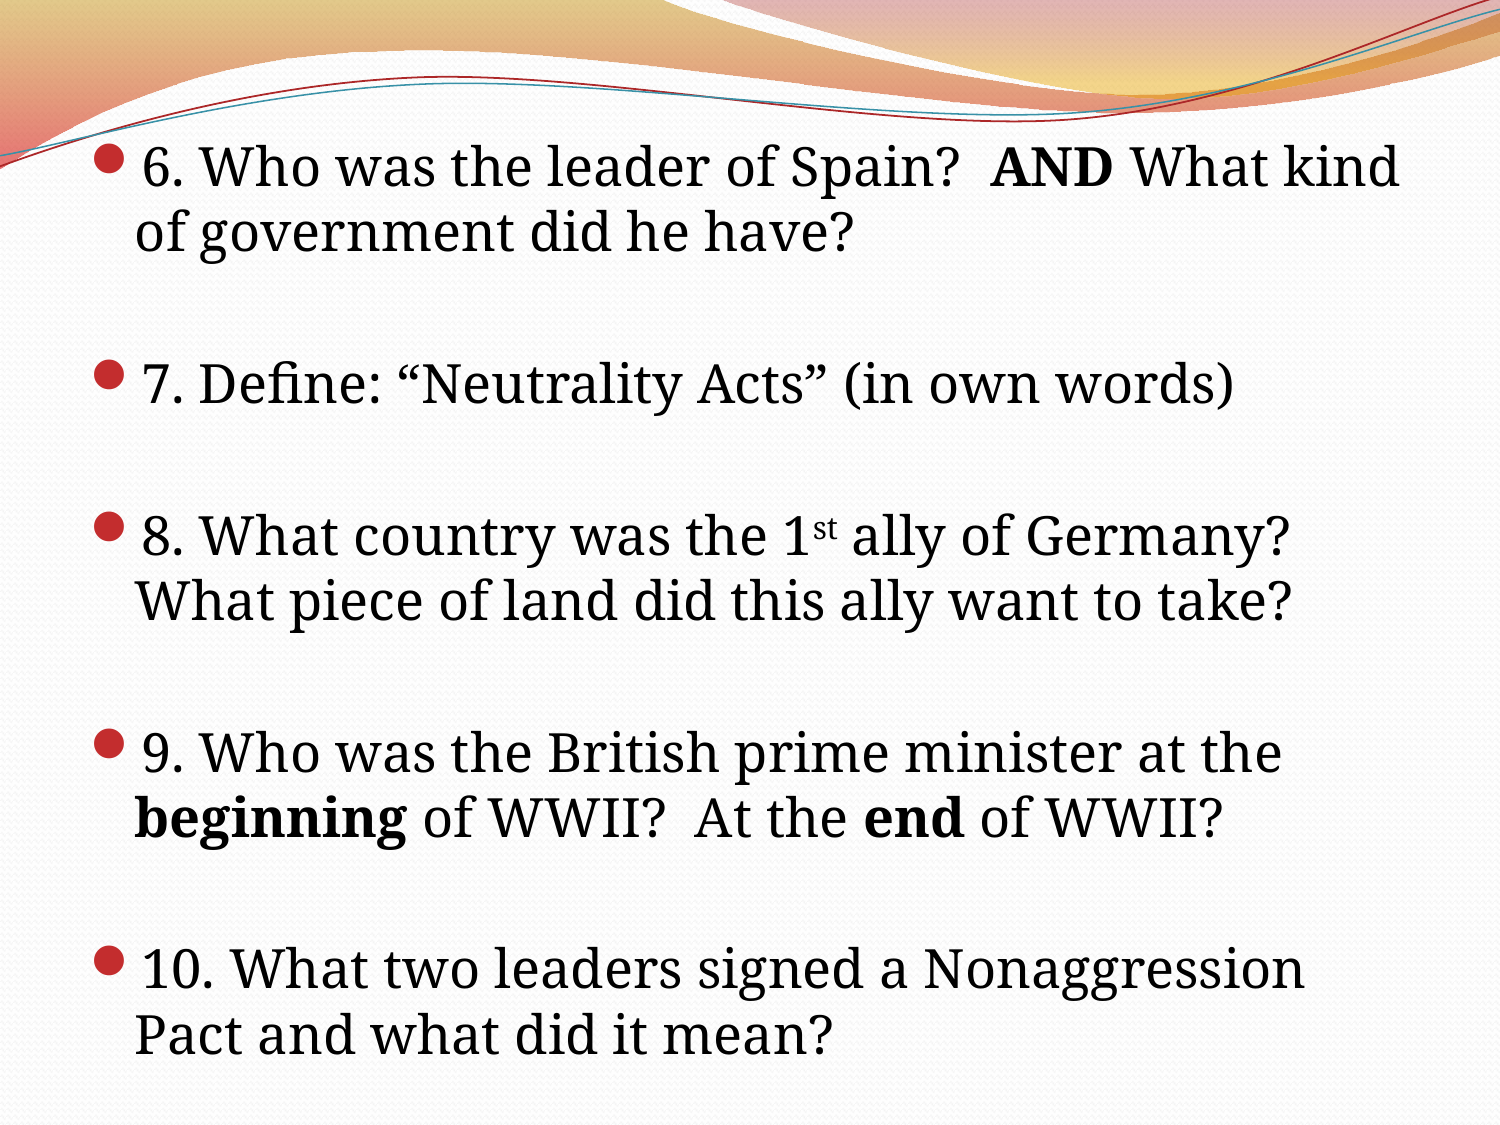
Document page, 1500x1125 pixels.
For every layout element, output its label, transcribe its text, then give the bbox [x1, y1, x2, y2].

list 6. Who was the leader of Spain? AND What kind of government did he have? 7. Define: “Neutrality Acts” (in own words) 8. What country was the 1st ally of Germany? What piece of land did this ally want to take? 9. Who was the British prime minister at the beginning of WWII? At the end of WWII? 10. What two leaders signed a Nonaggression Pact and what did it mean? [75, 125, 1425, 1125]
